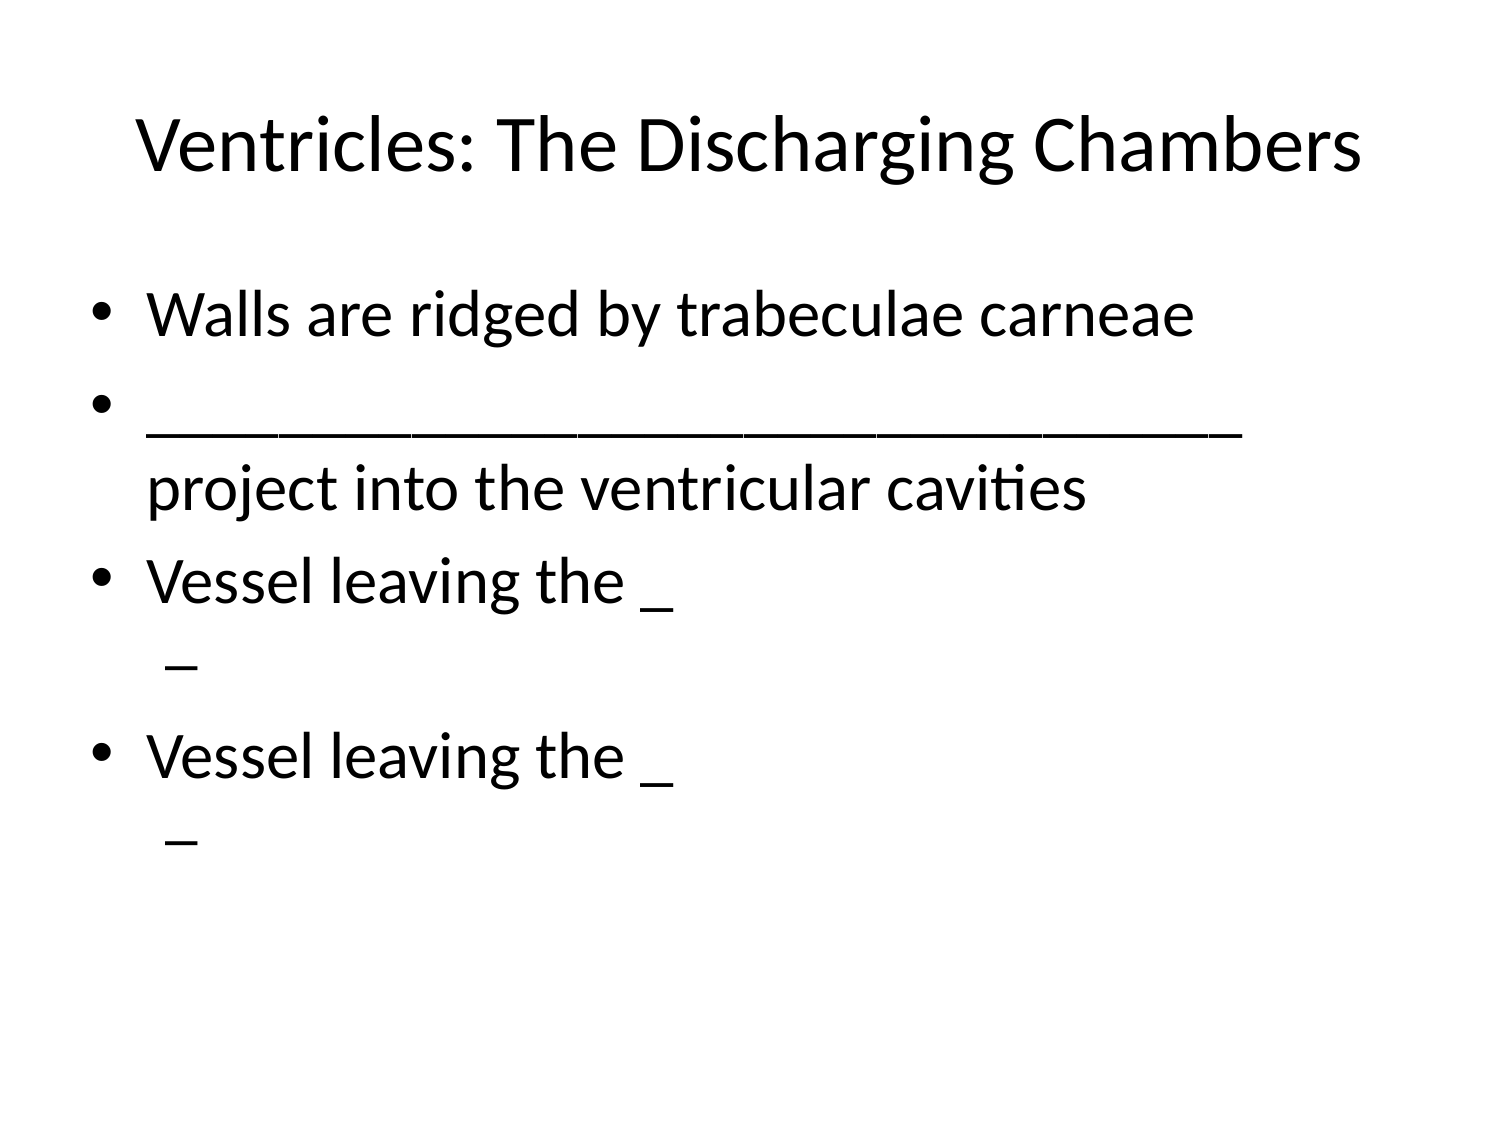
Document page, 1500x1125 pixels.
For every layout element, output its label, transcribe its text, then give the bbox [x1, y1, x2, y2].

title Ventricles: The Discharging Chambers [75, 45, 1425, 233]
list Walls are ridged by trabeculae carneae _________________________________ project into the ventricular cavities Vessel leaving the _ Vessel leaving the _ [75, 262, 1425, 1005]
